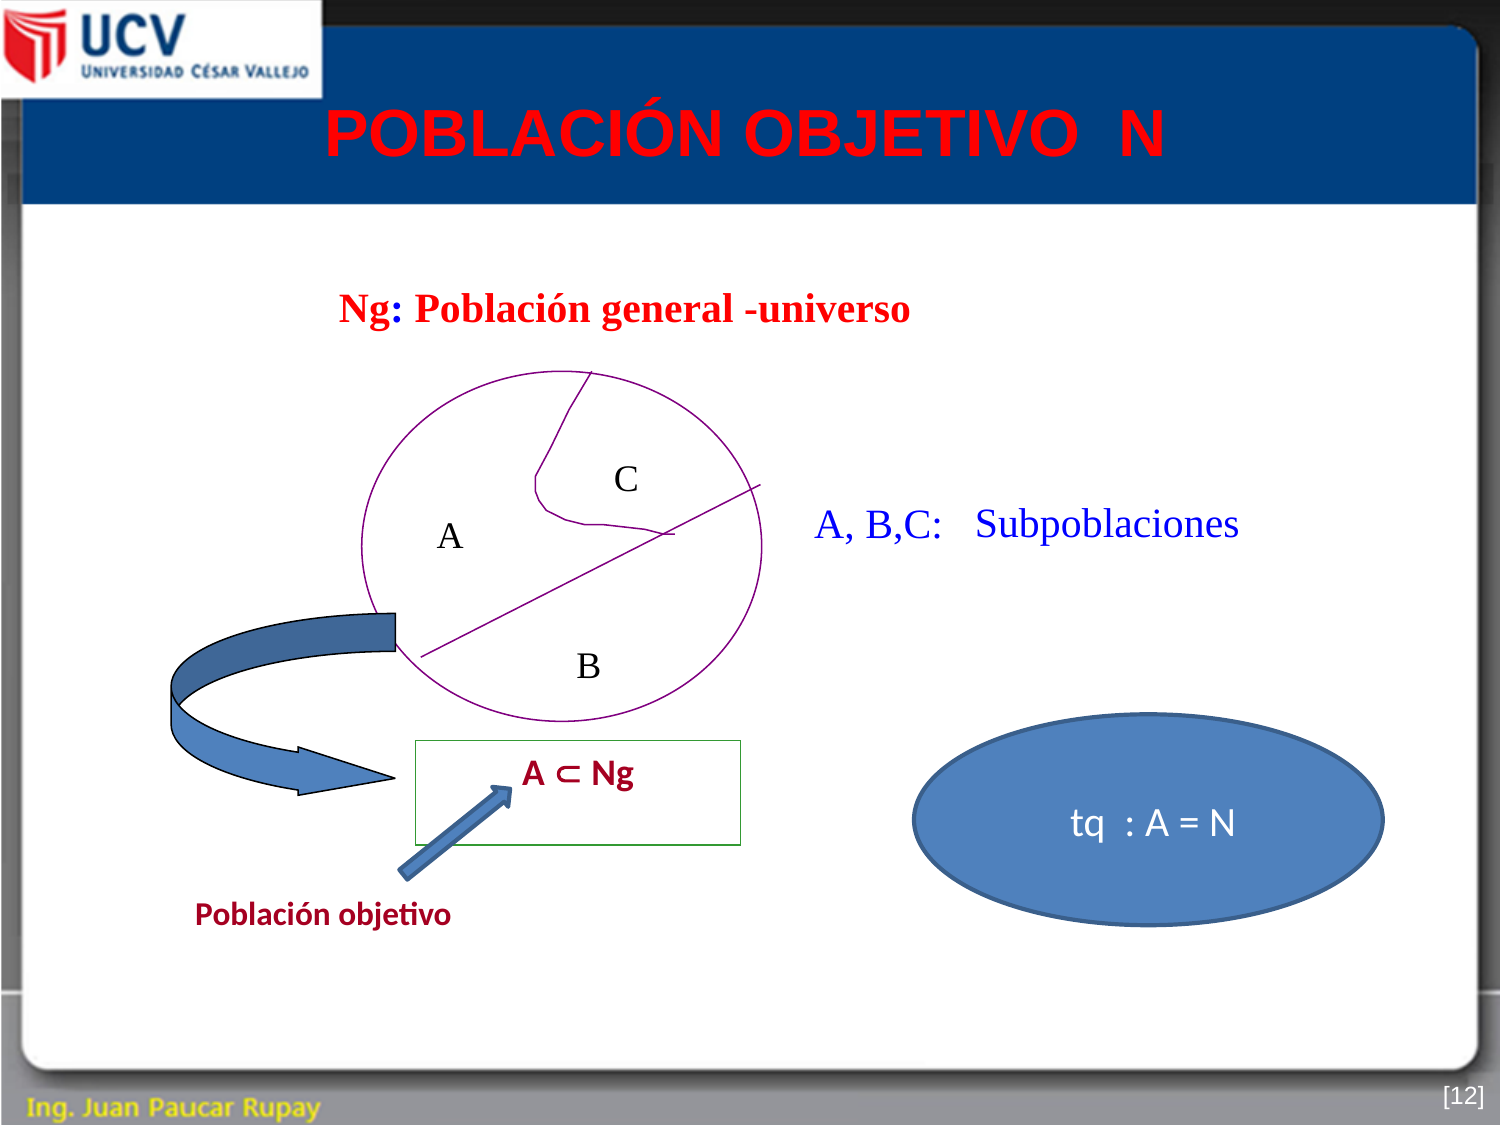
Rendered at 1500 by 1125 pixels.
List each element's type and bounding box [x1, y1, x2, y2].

picture [0, 0, 1500, 1125]
text_box [361, 371, 762, 722]
